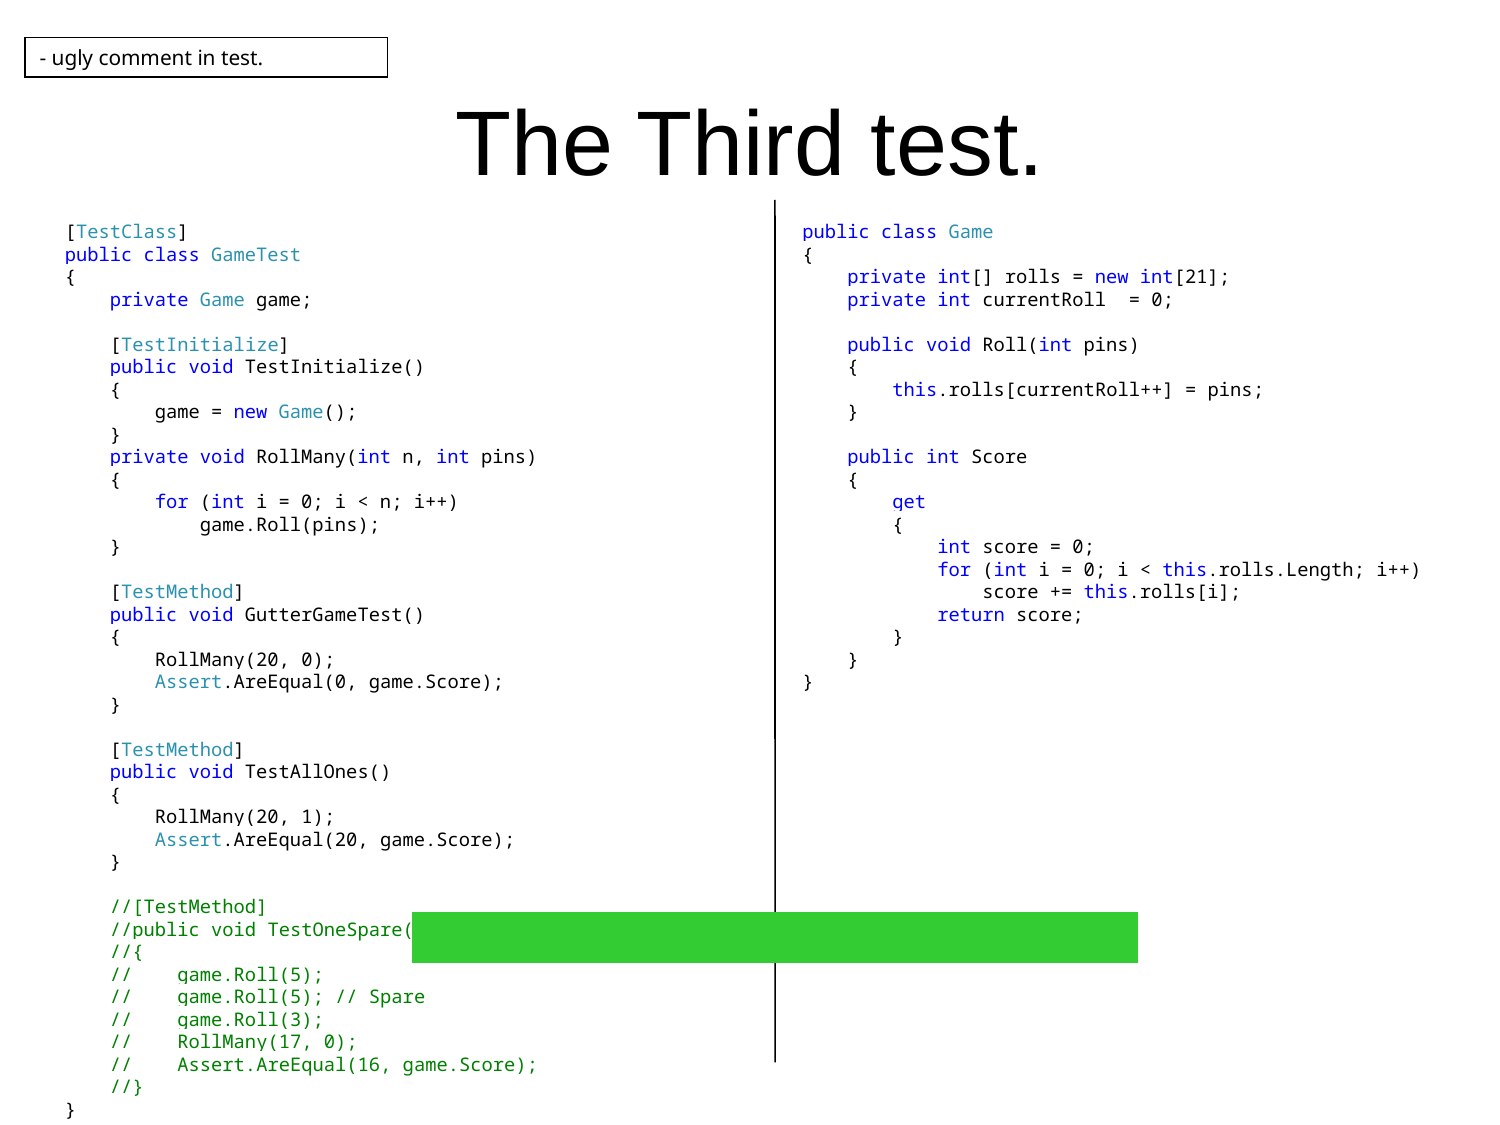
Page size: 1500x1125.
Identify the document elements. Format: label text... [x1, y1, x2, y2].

text_box - ugly comment in test. [24, 37, 388, 78]
text_box [TestClass] public class GameTest { private Game game; [TestInitialize] public void TestInitialize() { game = new Game(); } private void RollMany(int n, int pins) { for (int i = 0; i < n; i++) game.Roll(pins); } [TestMethod] public void GutterGameTest() { RollMany(20, 0); Assert.AreEqual(0, game.Score); } [TestMethod] public void TestAllOnes() { RollMany(20, 1); Assert.AreEqual(20, game.Score); } //[TestMethod] //public void TestOneSpare() //{ // game.Roll(5); // game.Roll(5); // Spare // game.Roll(3); // RollMany(17, 0); // Assert.AreEqual(16, game.Score); //} } [49, 212, 713, 1125]
text_box public class Game { private int[] rolls = new int[21]; private int currentRoll = 0; public void Roll(int pins) { this.rolls[currentRoll++] = pins; } public int Score { get { int score = 0; for (int i = 0; i < this.rolls.Length; i++) score += this.rolls[i]; return score; } } } [787, 212, 1450, 700]
title The Third test. [75, 45, 1425, 233]
text_box [412, 912, 1138, 963]
